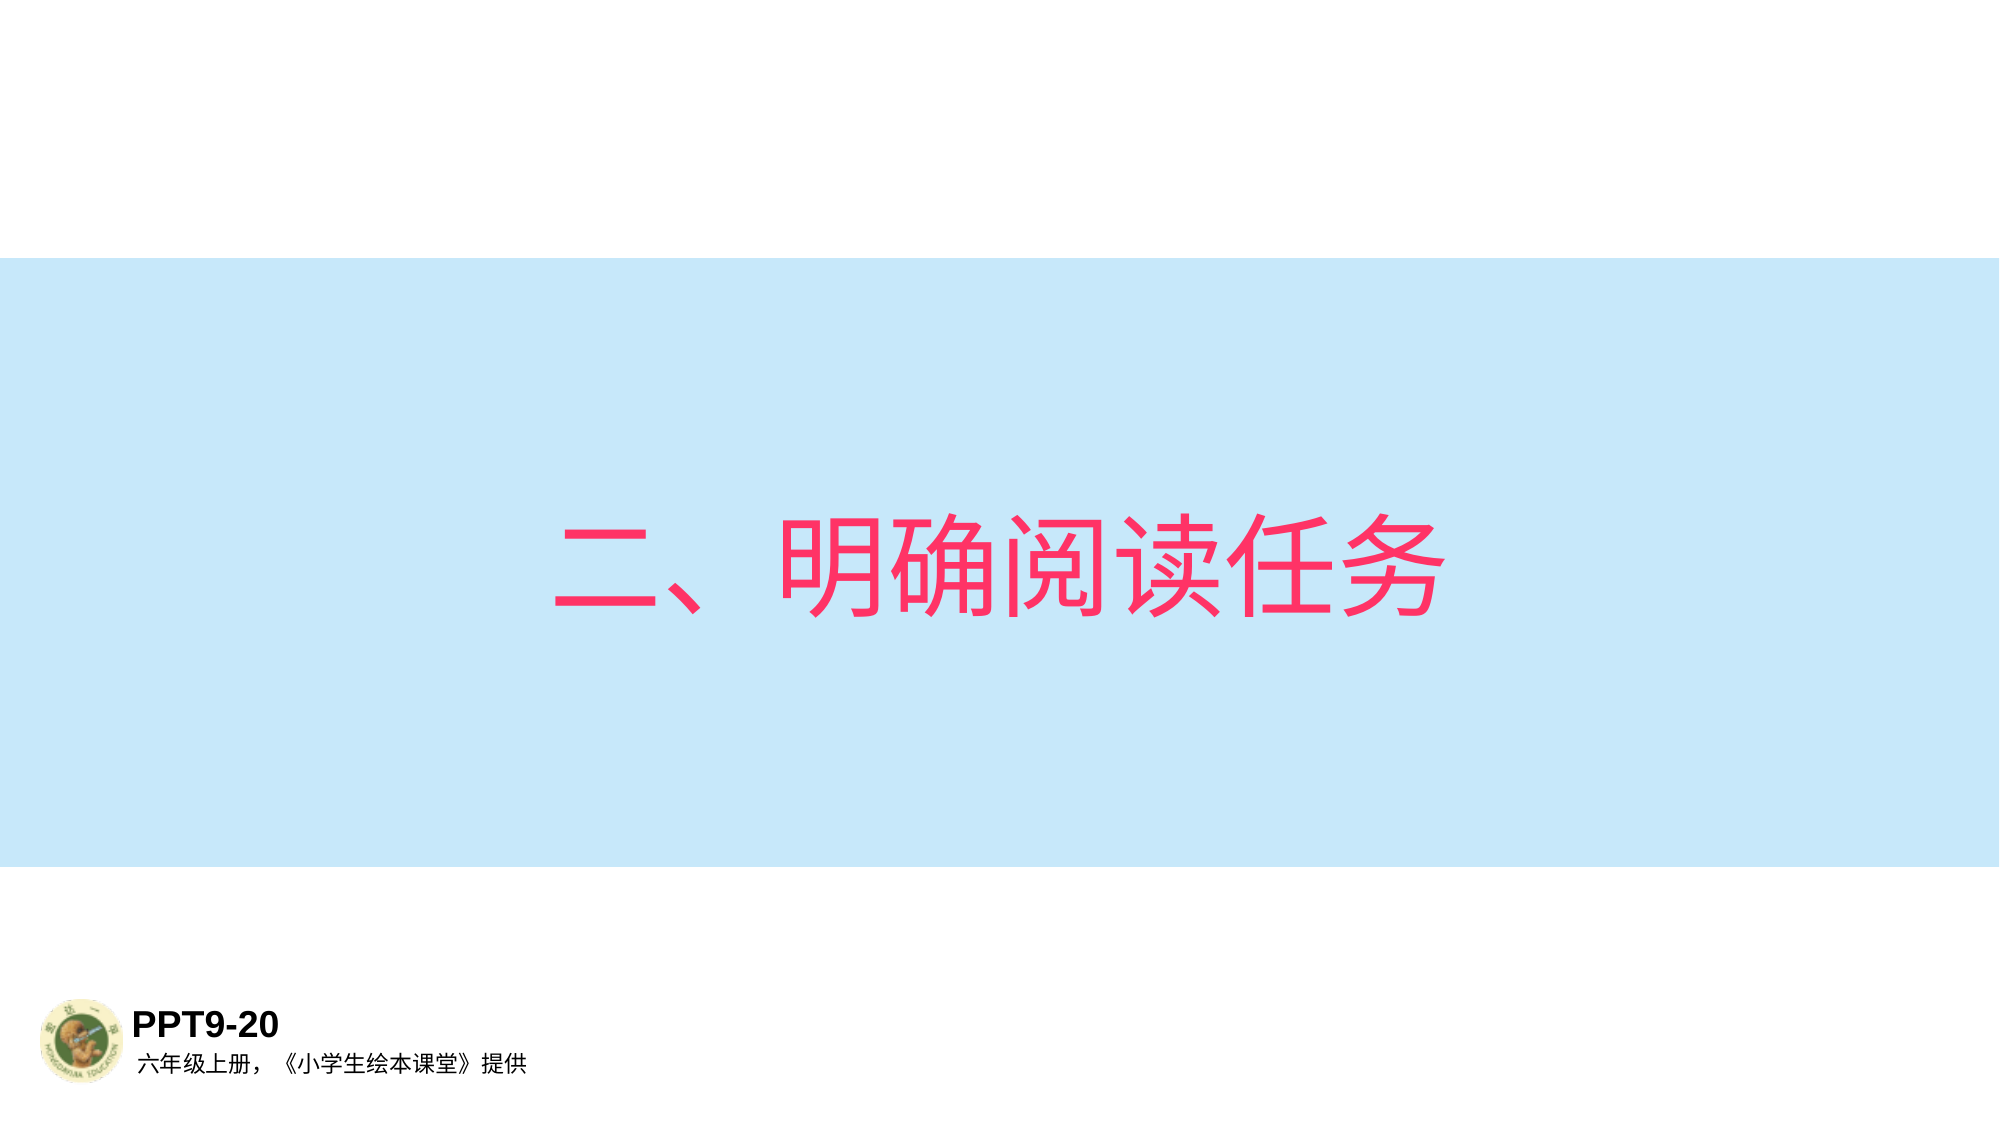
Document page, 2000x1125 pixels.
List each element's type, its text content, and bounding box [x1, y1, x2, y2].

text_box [39, 982, 572, 1097]
text_box 二、明确阅读任务 [0, 488, 2000, 638]
